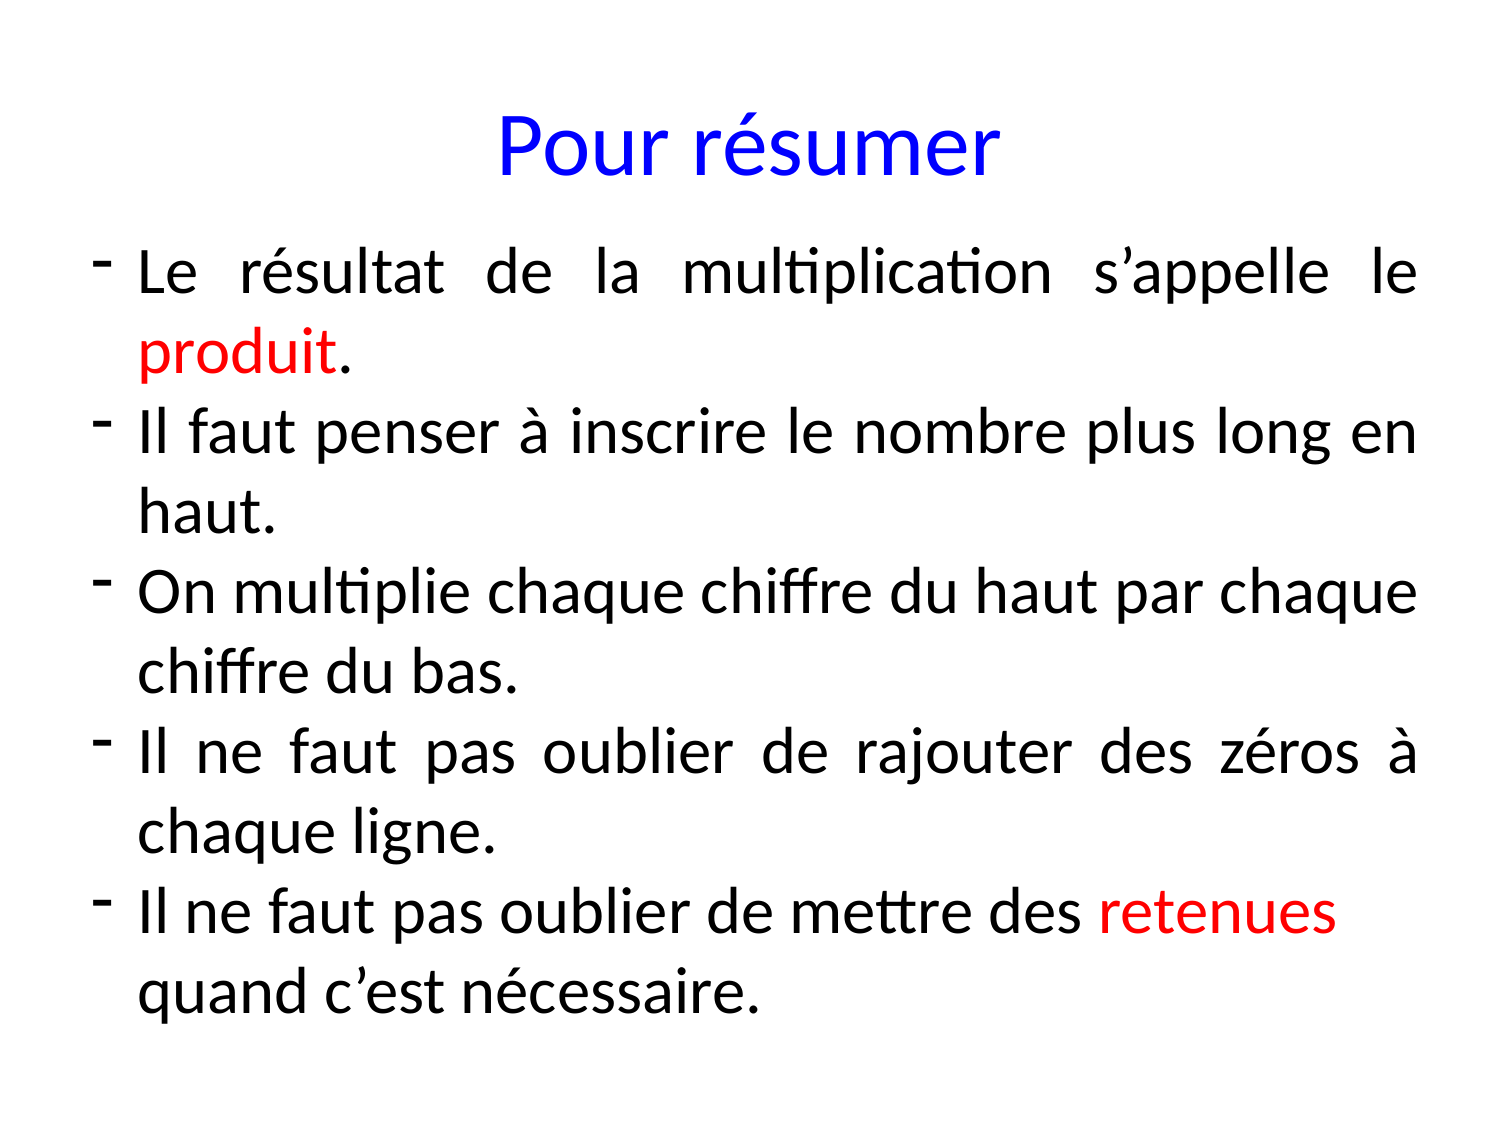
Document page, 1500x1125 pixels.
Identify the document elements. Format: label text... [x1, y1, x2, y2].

text_box Le résultat de la multiplication s’appelle le produit. Il faut penser à inscrire le nombre plus long en haut. On multiplie chaque chiffre du haut par chaque chiffre du bas. Il ne faut pas oublier de rajouter des zéros à chaque ligne. Il ne faut pas oublier de mettre des retenues quand c’est nécessaire. [76, 219, 1435, 1035]
title Pour résumer [75, 45, 1425, 233]
